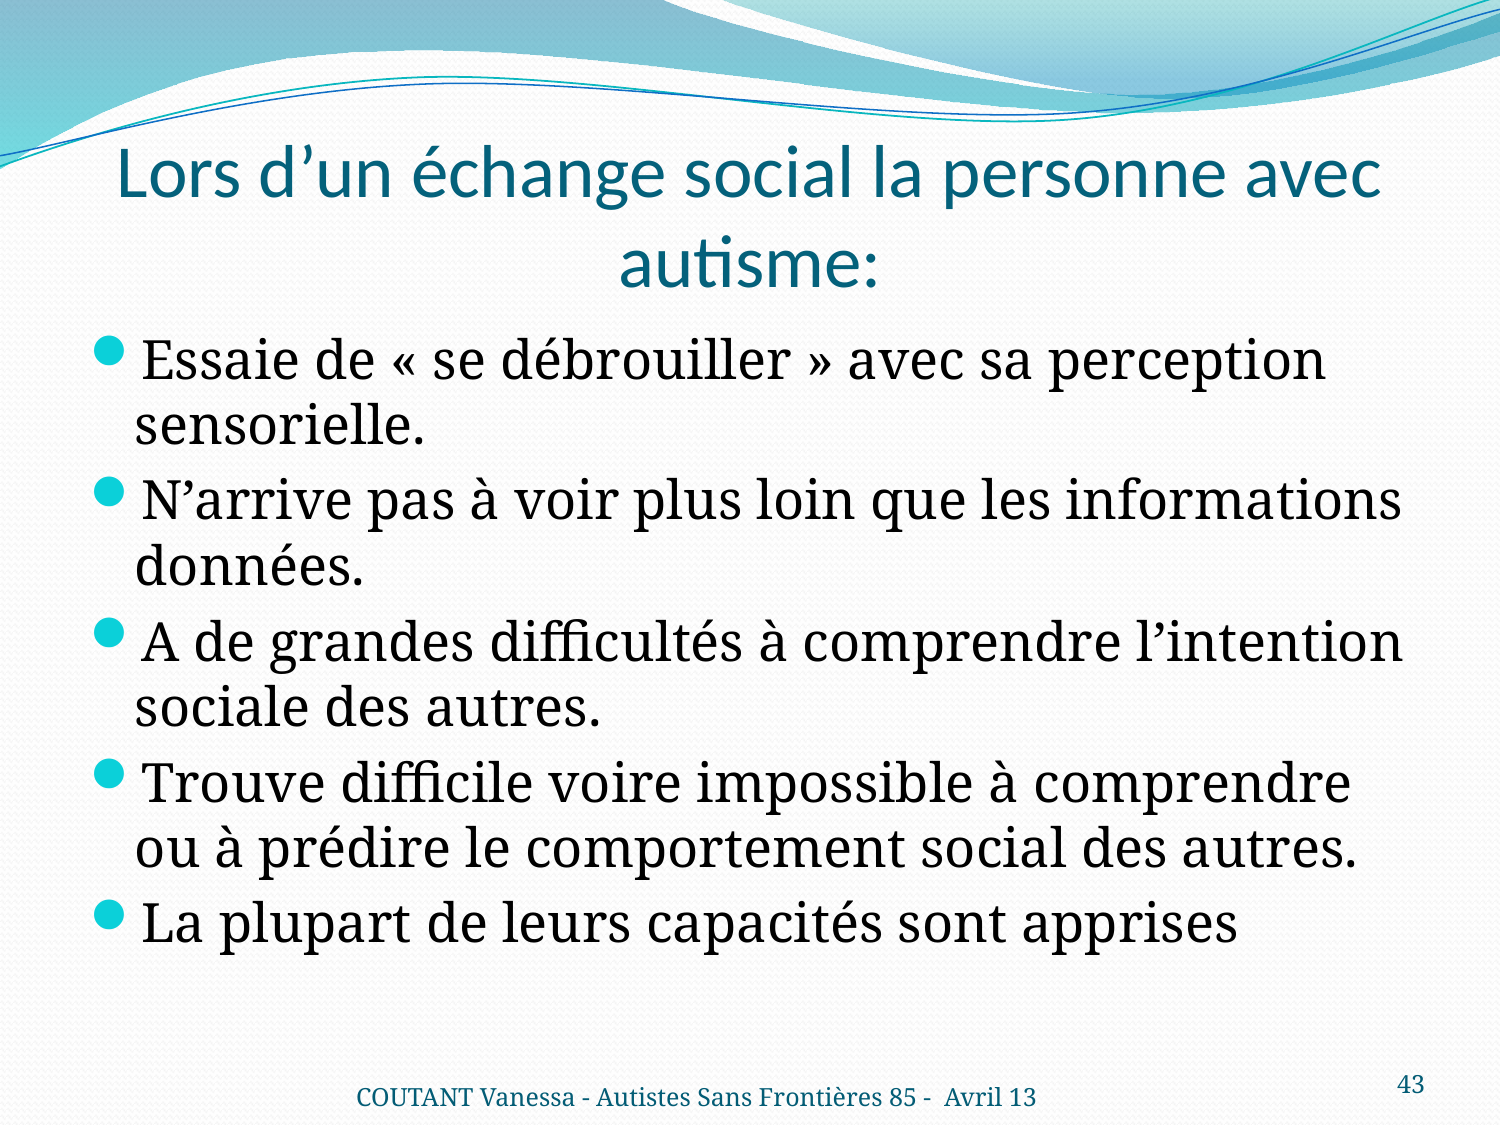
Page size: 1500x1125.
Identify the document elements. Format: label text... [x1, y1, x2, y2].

list Essaie de « se débrouiller » avec sa perception sensorielle. N’arrive pas à voir plus loin que les informations données. A de grandes difficultés à comprendre l’intention sociale des autres. Trouve difficile voire impossible à comprendre ou à prédire le comportement social des autres. La plupart de leurs capacités sont apprises [75, 317, 1425, 1038]
footer COUTANT Vanessa - Autistes Sans Frontières 85 - Avril 13 [53, 1051, 1341, 1112]
slide_number 43 [1299, 1042, 1425, 1103]
title Lors d’un échange social la personne avec autisme: [75, 115, 1425, 303]
